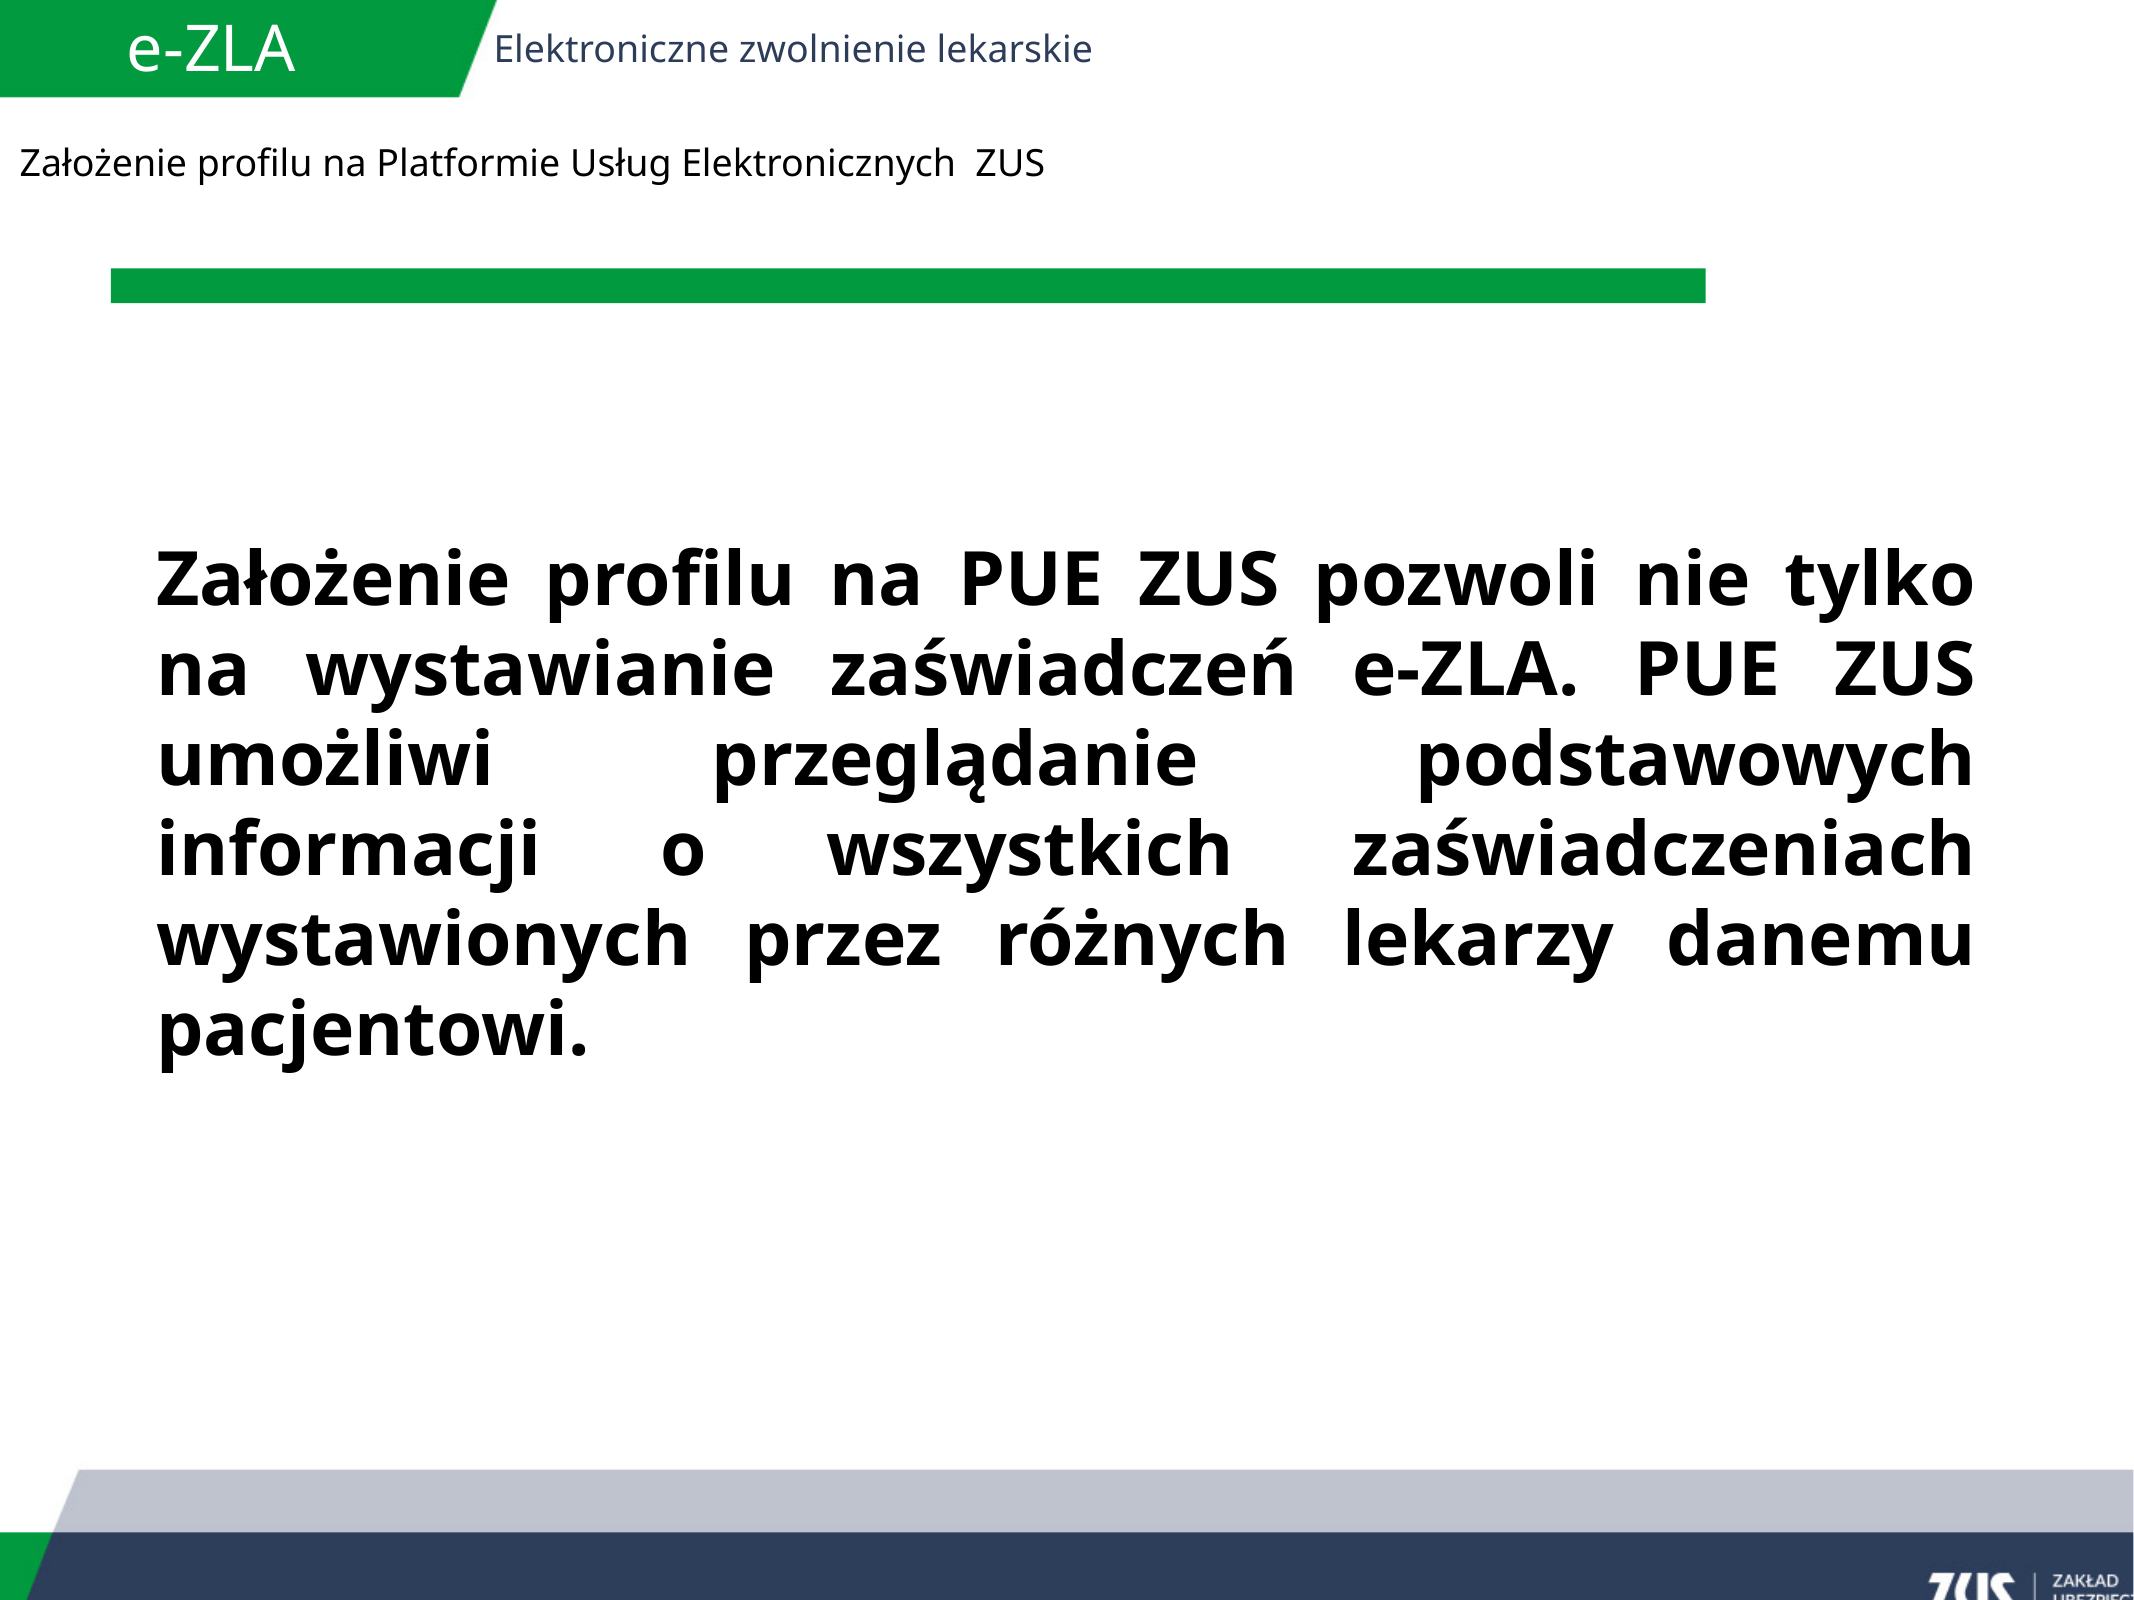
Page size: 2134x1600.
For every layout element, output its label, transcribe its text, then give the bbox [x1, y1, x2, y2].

list Założenie profilu na PUE ZUS pozwoli nie tylko na wystawianie zaświadczeń e-ZLA. PUE ZUS umożliwi przeglądanie podstawowych informacji o wszystkich zaświadczeniach wystawionych przez różnych lekarzy danemu pacjentowi. [155, 207, 1978, 1393]
picture [0, 0, 2134, 1600]
title Założenie profilu na Platformie Usług Elektronicznych ZUS [0, 138, 1718, 325]
text_box e-ZLA [118, 0, 305, 93]
text_box [110, 268, 1706, 304]
text_box Elektroniczne zwolnienie lekarskie [485, 16, 1103, 78]
